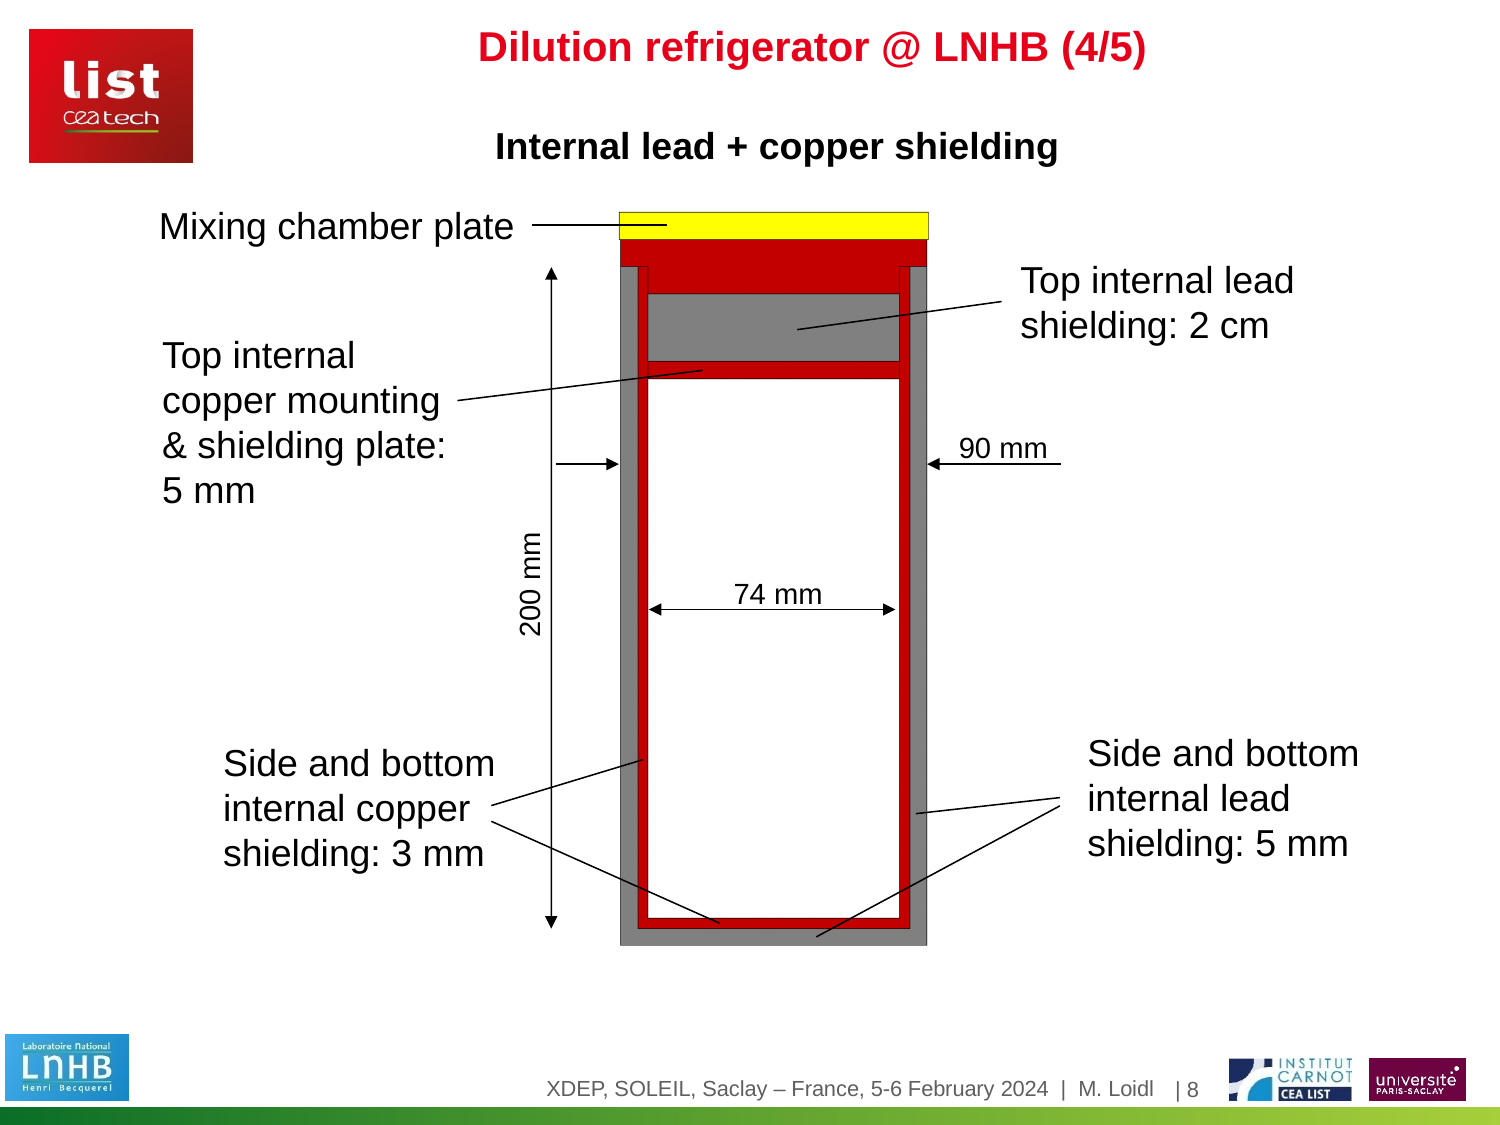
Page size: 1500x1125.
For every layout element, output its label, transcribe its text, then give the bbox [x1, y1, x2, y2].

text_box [796, 301, 1002, 330]
text_box Top internal lead shielding: 2 cm [1005, 248, 1310, 354]
text_box Mixing chamber plate [144, 194, 530, 255]
picture [405, 212, 1141, 945]
picture [1229, 1058, 1352, 1101]
text_box Side and bottom internal copper shielding: 3 mm [208, 731, 522, 881]
footer XDEP, SOLEIL, Saclay – France, 5-6 February 2024 | M. Loidl [546, 1074, 1267, 1102]
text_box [915, 797, 1061, 805]
text_box Dilution refrigerator @ LNHB (4/5) [463, 12, 1163, 128]
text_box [816, 805, 1061, 938]
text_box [491, 759, 643, 806]
text_box Side and bottom internal lead shielding: 5 mm [1072, 721, 1386, 872]
picture [29, 29, 193, 163]
text_box Top internal copper mounting & shielding plate: 5 mm [147, 323, 462, 519]
picture [1369, 1058, 1466, 1101]
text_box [457, 370, 703, 401]
text_box Internal lead + copper shielding [480, 128, 1075, 174]
picture [5, 1034, 129, 1101]
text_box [491, 821, 720, 924]
